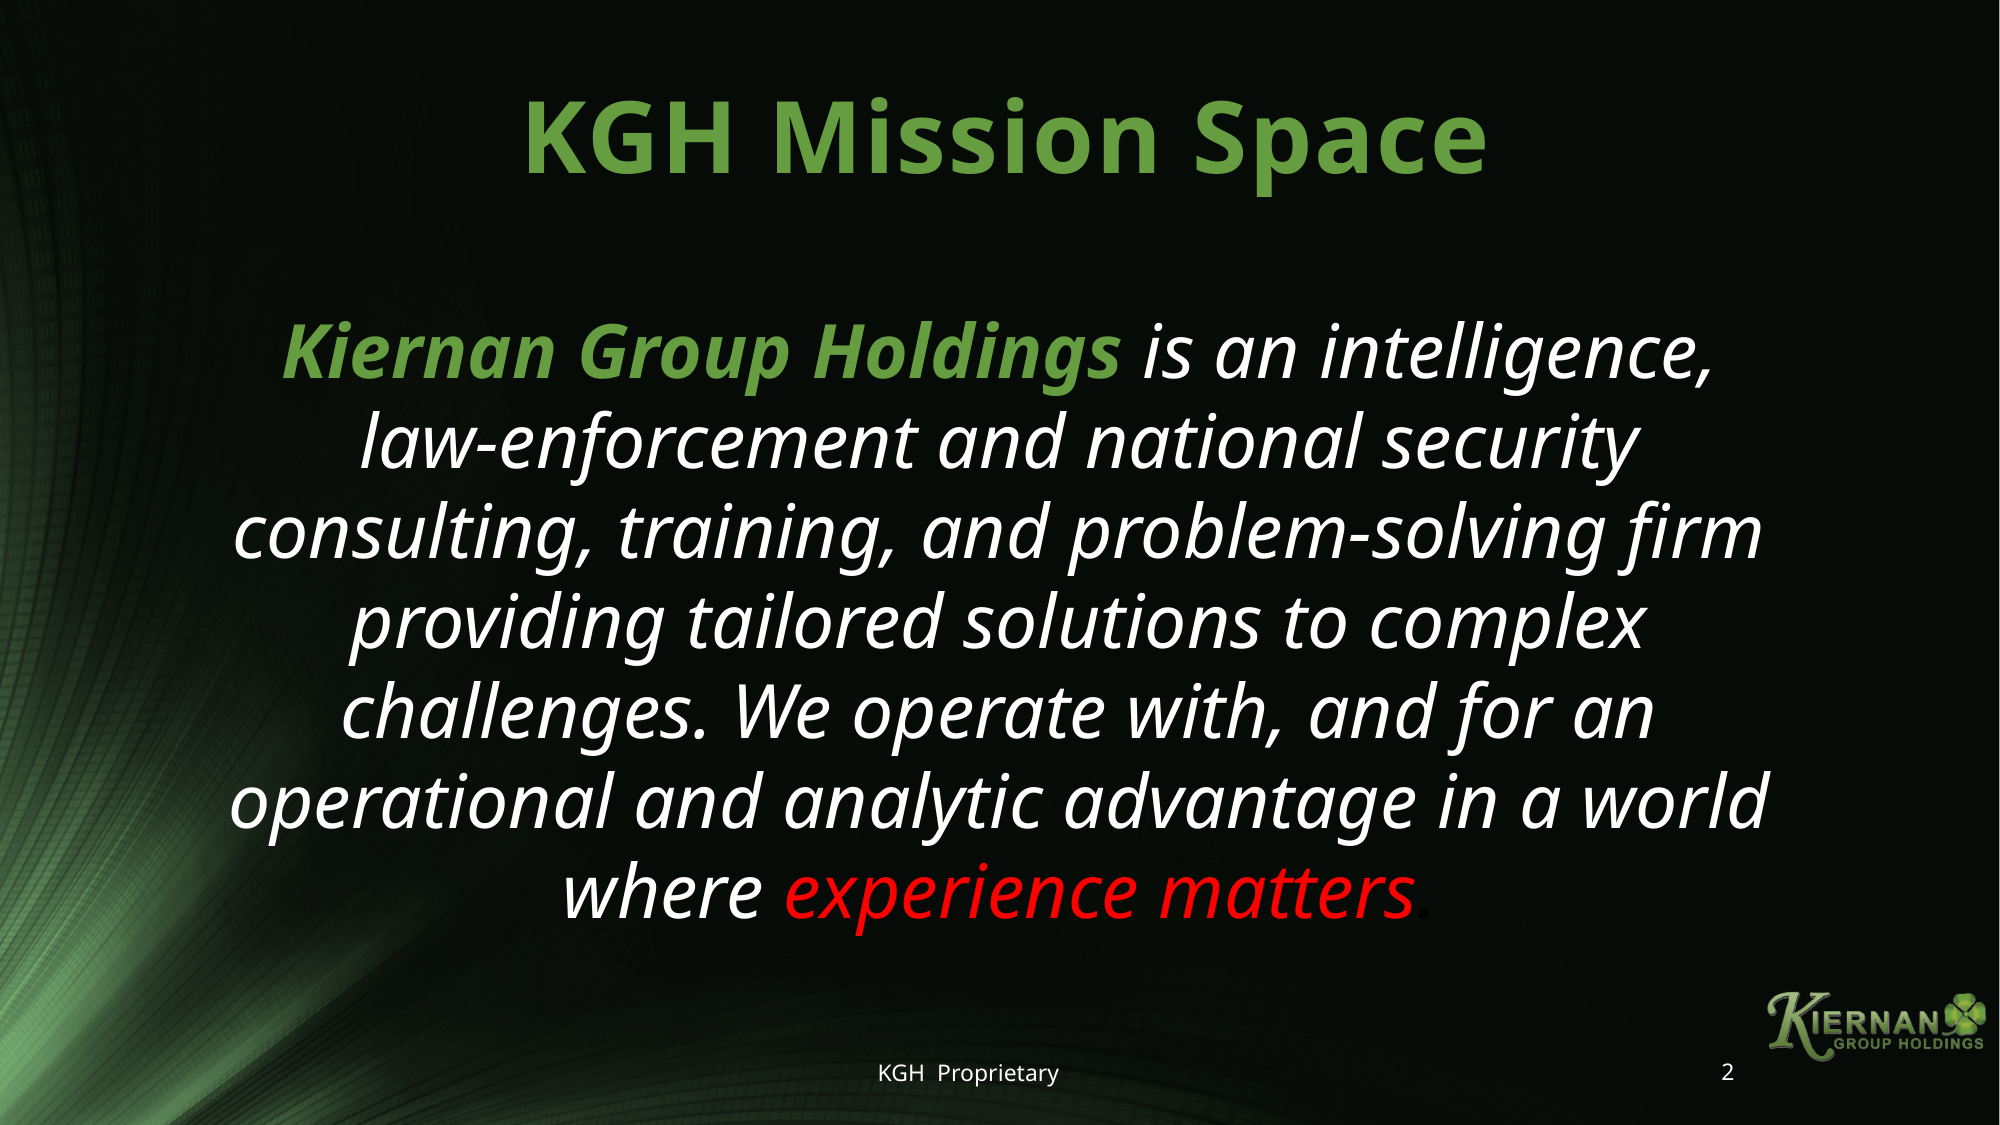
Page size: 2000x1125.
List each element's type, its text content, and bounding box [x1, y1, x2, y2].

title KGH Mission Space [137, 77, 1875, 203]
text_box Kiernan Group Holdings is an intelligence, law-enforcement and national security consulting, training, and problem-solving firm providing tailored solutions to complex challenges. We operate with, and for an operational and analytic advantage in a world where experience matters. [206, 296, 1794, 1032]
picture [1762, 987, 1990, 1063]
slide_number 2 [1612, 1050, 1750, 1096]
footer KGH Proprietary [249, 1050, 1612, 1096]
